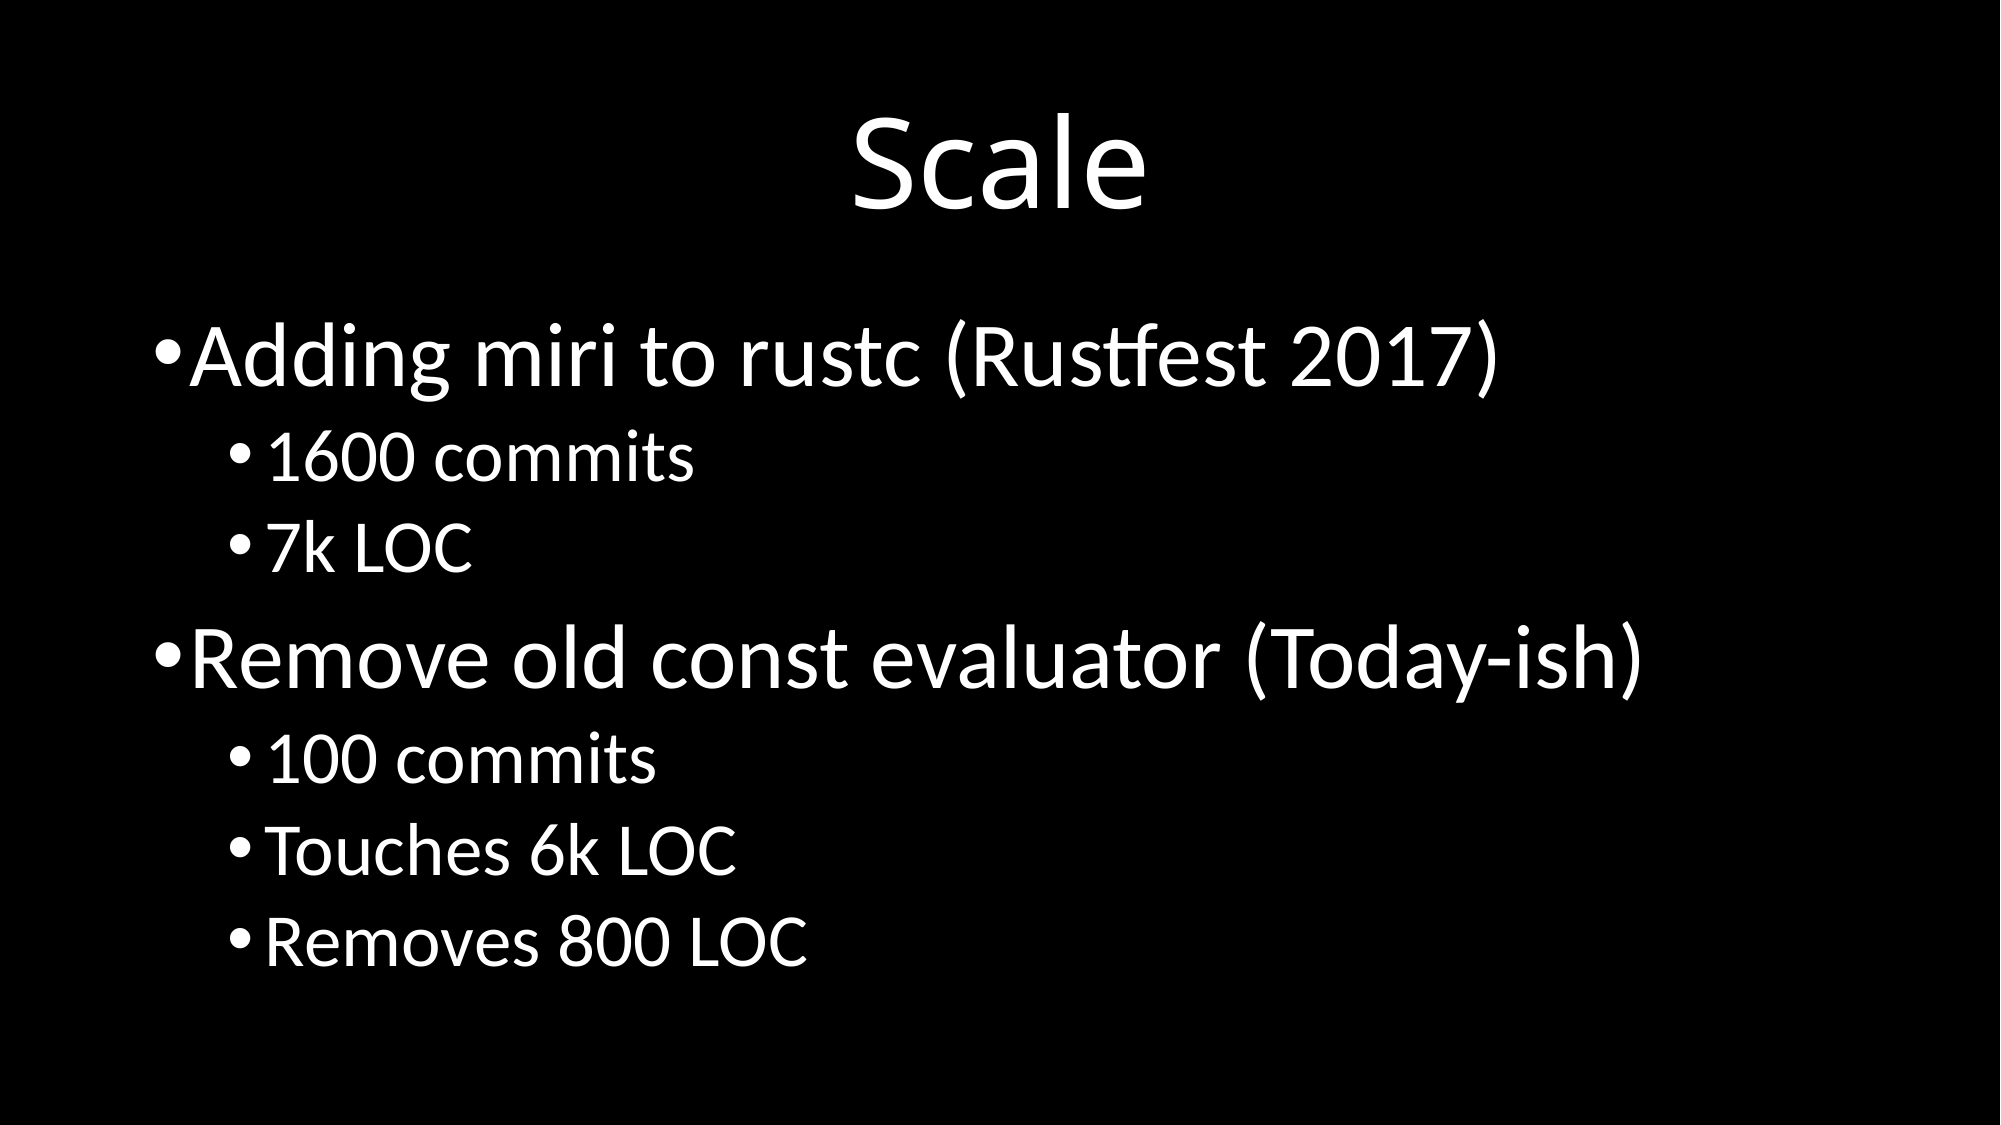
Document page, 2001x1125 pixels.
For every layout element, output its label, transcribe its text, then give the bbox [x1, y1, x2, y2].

title Scale [137, 59, 1863, 278]
list Adding miri to rustc (Rustfest 2017) 1600 commits 7k LOC Remove old const evaluator (Today-ish) 100 commits Touches 6k LOC Removes 800 LOC [137, 299, 1863, 1014]
